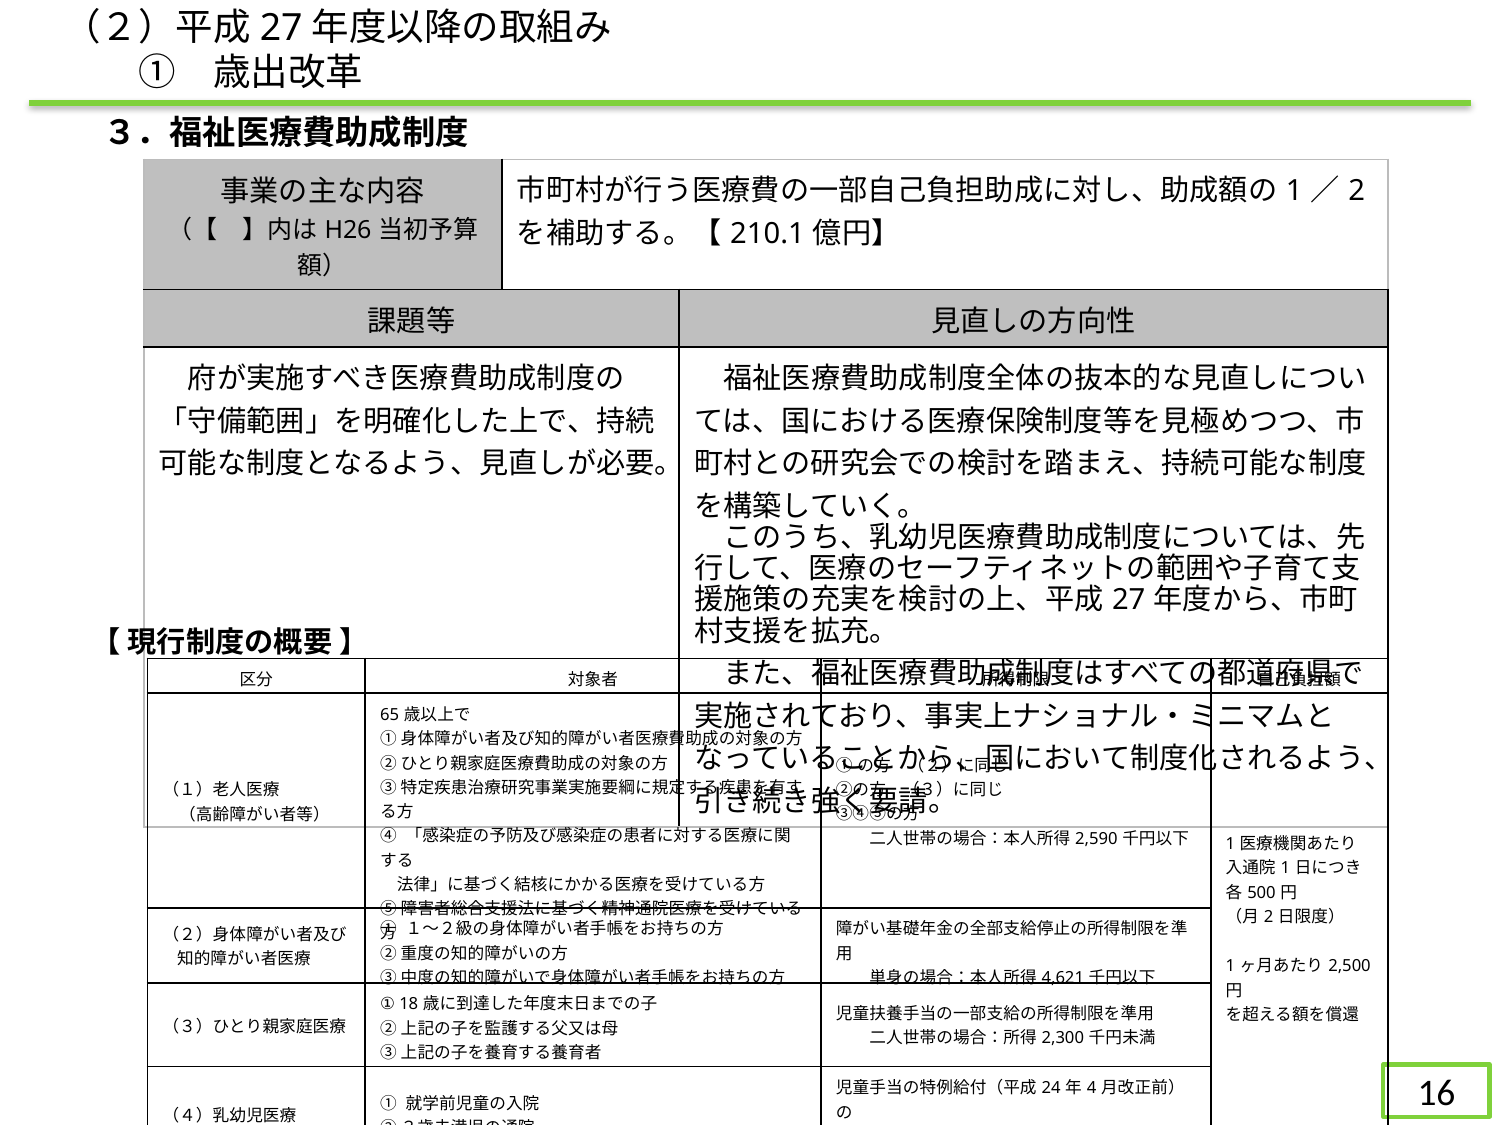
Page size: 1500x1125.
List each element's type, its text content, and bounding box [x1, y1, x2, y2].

table_header 市町村が行う医療費の一部自己負担助成に対し、助成額の1／2を補助する。【210.1億円】 [503, 160, 1387, 289]
table_cell ① １～２級の身体障がい者手帳をお持ちの方 ② 重度の知的障がいの方 ③ 中度の知的障がいで身体障がい者手帳をお持ちの方 [366, 909, 820, 982]
table_cell ①の方 （２）に同じ ②の方 （３）に同じ ③④⑤の方 二人世帯の場合：本人所得2,590千円以下 [822, 694, 1210, 907]
table_cell （２）身体障がい者及び知的障がい者医療 [148, 909, 364, 982]
table_cell 児童扶養手当の一部支給の所得制限を準用 二人世帯の場合：所得2,300千円未満 [822, 984, 1210, 1066]
table_header 区分 [148, 659, 364, 692]
table_cell 1医療機関あたり 入通院1日につき 各500円 （月2日限度） 1ヶ月あたり2,500円 を超える額を償還 [1212, 694, 1387, 1125]
table_cell （１）老人医療 （高齢障がい者等） [148, 694, 364, 907]
table_header 事業の主な内容 （【 】内はH26当初予算額） [145, 160, 501, 289]
table_cell （４）乳幼児医療 [148, 1067, 364, 1125]
table_cell （３）ひとり親家庭医療 [148, 984, 364, 1066]
table_cell 障がい基礎年金の全部支給停止の所得制限を準用 単身の場合：本人所得4,621千円以下 [822, 909, 1210, 982]
table_cell 65歳以上で ① 身体障がい者及び知的障がい者医療費助成の対象の方 ② ひとり親家庭医療費助成の対象の方 ③ 特定疾患治療研究事業実施要綱に規定する疾患を有する方 ④ 「感染症の予防及び感染症の患者に対する医療に関する 法律」に基づく結核にかかる医療を受けている方 ⑤ 障害者総合支援法に基づく精神通院医療を受けている方 [366, 694, 820, 907]
text_box ３．福祉医療費助成制度 [88, 114, 869, 159]
text_box 95 [1389, 1062, 1492, 1119]
table_header 対象者 [366, 659, 820, 692]
table_header 自己負担額 [1212, 659, 1387, 692]
table_cell ① 就学前児童の入院 ② ３歳未満児の通院 [366, 1067, 820, 1125]
table_cell 児童手当の特例給付（平成24年4月改正前）の 所得制限を準用 四人世帯の場合：所得6,460千円未満 [822, 1067, 1210, 1125]
table_cell 府が実施すべき医療費助成制度の「守備範囲」を明確化した上で、持続可能な制度となるよう、見直しが必要。 [145, 348, 678, 658]
text_box （２）平成27年度以降の取組み ① 歳出改革 [48, 0, 1384, 99]
table_cell ① 18歳に到達した年度末日までの子 ② 上記の子を監護する父又は母 ③ 上記の子を養育する養育者 [366, 984, 820, 1066]
table_cell 福祉医療費助成制度全体の抜本的な見直しについては、国における医療保険制度等を見極めつつ、市町村との研究会での検討を踏まえ、持続可能な制度を構築していく。 このうち、乳幼児医療費助成制度については、先行して、医療のセーフティネットの範囲や子育て支援施策の充実を検討の上、平成27年度から、市町村支援を拡充。 また、福祉医療費助成制度はすべての都道府県で実施されており、事実上ナショナル・ミニマムとなっていることから、国において制度化されるよう、引き続き強く要請。 [680, 348, 1387, 658]
table_cell 課題等 [145, 290, 678, 346]
text_box 【 現行制度の概要 】 [90, 621, 371, 659]
table_header 所得制限 [822, 659, 1210, 692]
table_cell 見直しの方向性 [680, 290, 1387, 346]
